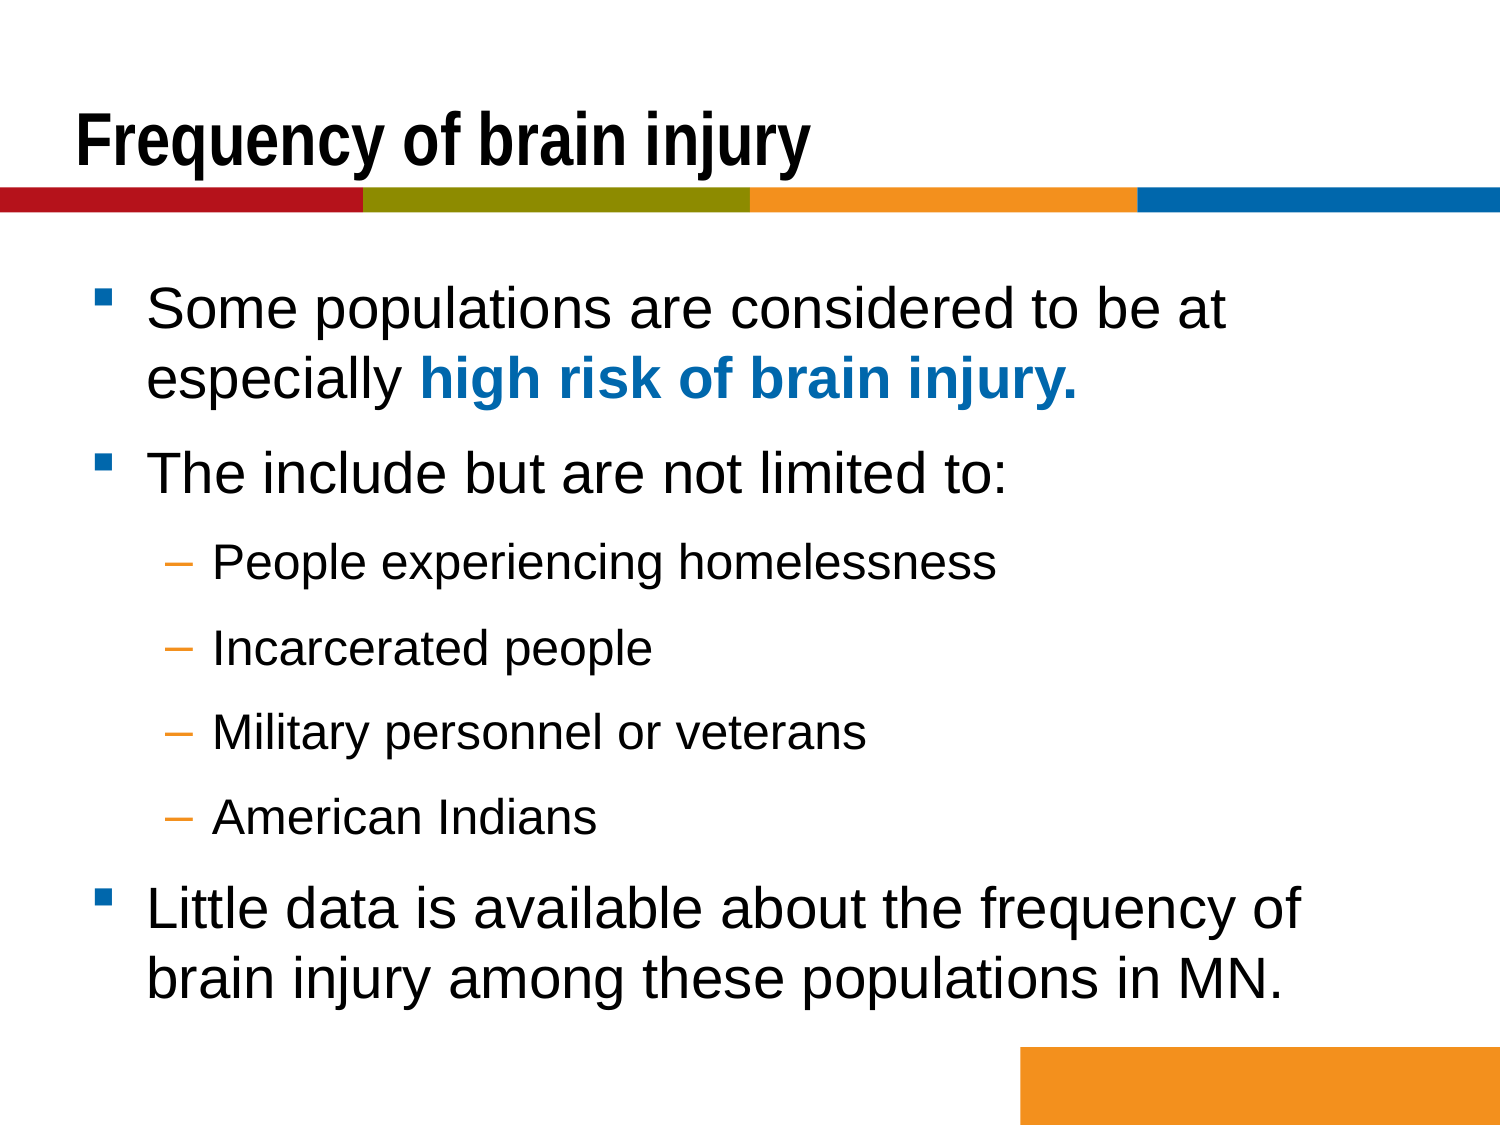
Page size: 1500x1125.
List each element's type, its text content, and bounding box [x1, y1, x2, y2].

title Frequency of brain injury [75, 43, 1425, 181]
list Some populations are considered to be at especially high risk of brain injury. The include but are not limited to: People experiencing homelessness Incarcerated people Military personnel or veterans American Indians Little data is available about the frequency of brain injury among these populations in MN. [75, 262, 1425, 1005]
